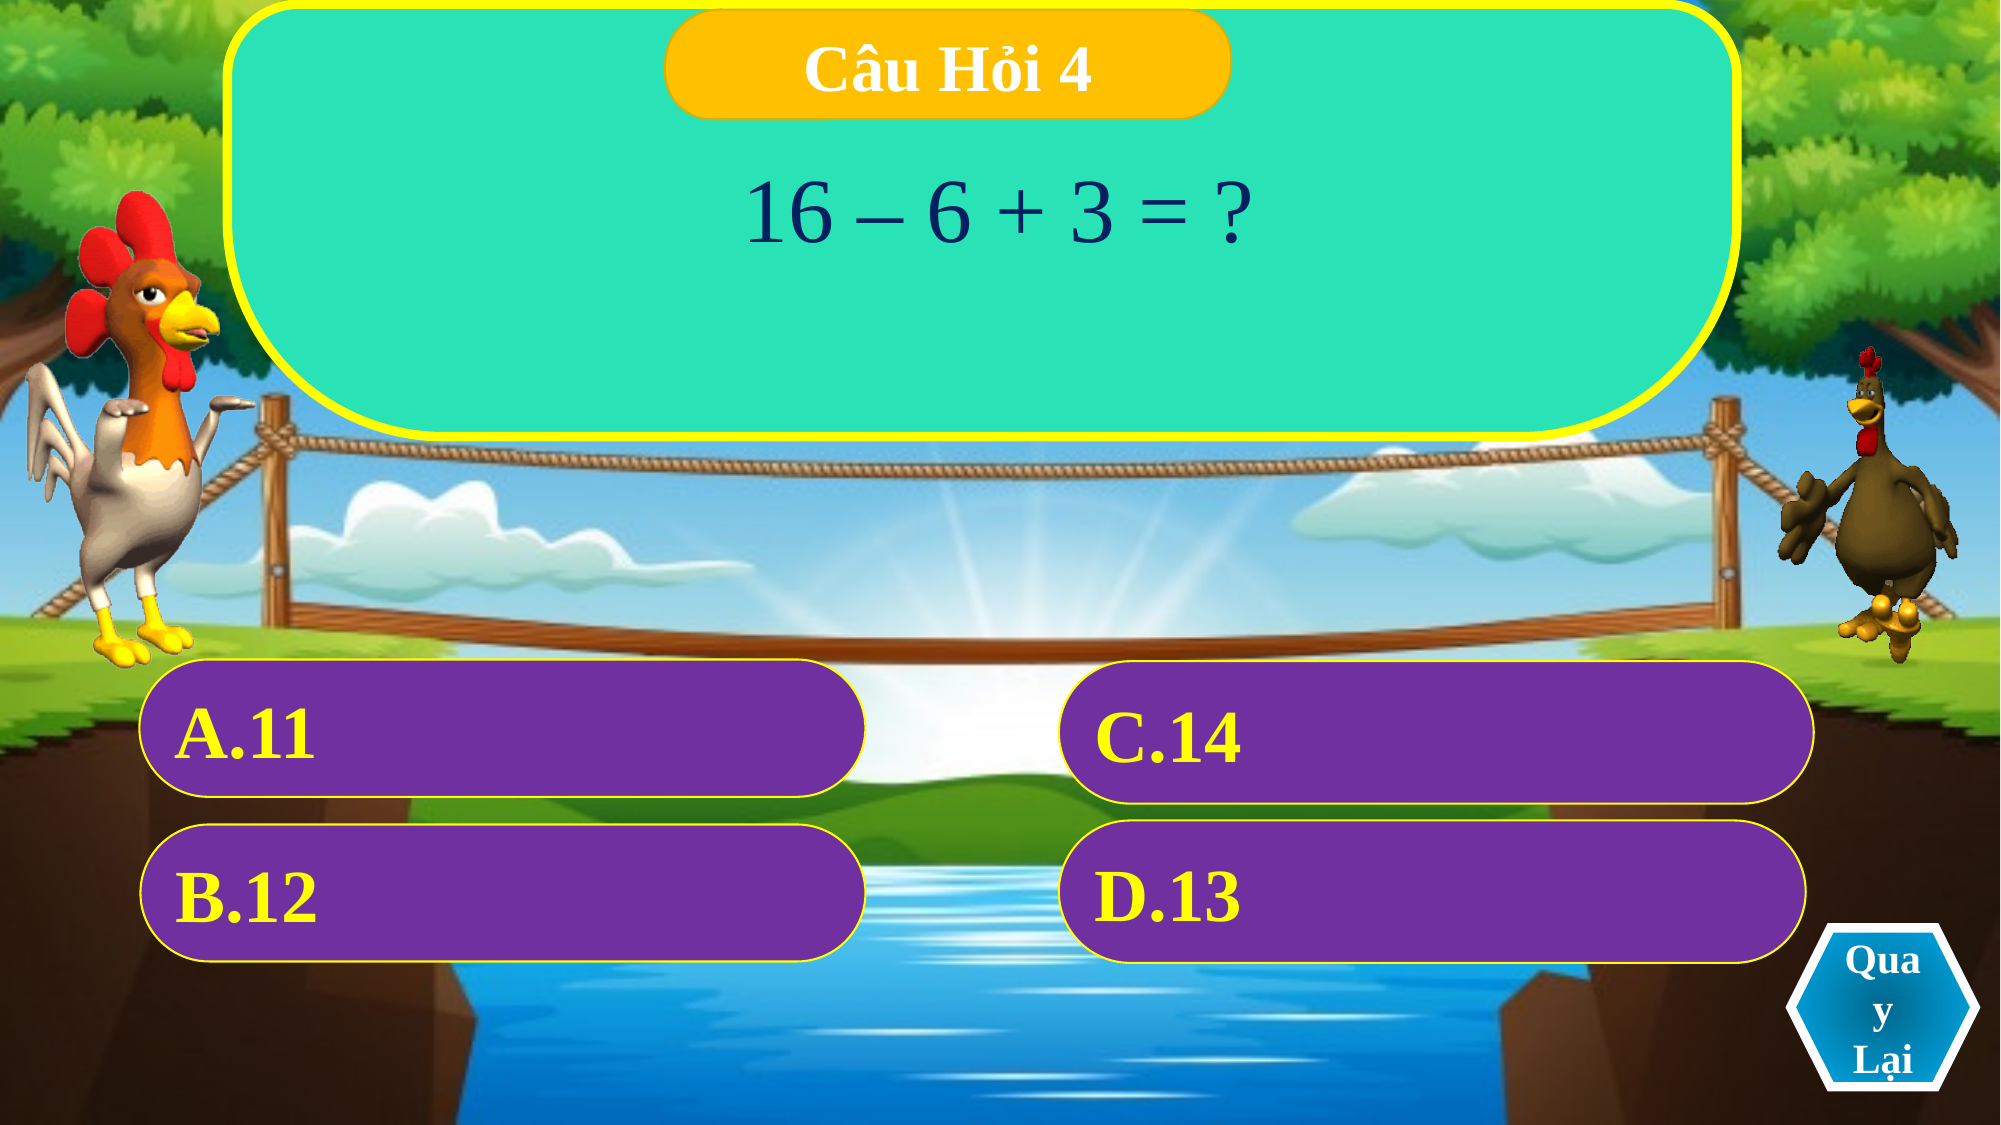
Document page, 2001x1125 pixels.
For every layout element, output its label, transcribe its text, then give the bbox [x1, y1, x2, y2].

text_box B.12 [139, 823, 867, 963]
text_box Quay Lại [1789, 926, 1977, 1088]
text_box [226, 3, 1738, 438]
text_box Câu Hỏi 4 [664, 8, 1233, 121]
text_box D.13 [1057, 819, 1807, 964]
text_box A.11 [138, 658, 867, 798]
text_box 16 – 6 + 3 = ? [561, 143, 1437, 269]
text_box C.14 [1057, 660, 1815, 805]
picture [0, 0, 2001, 1125]
